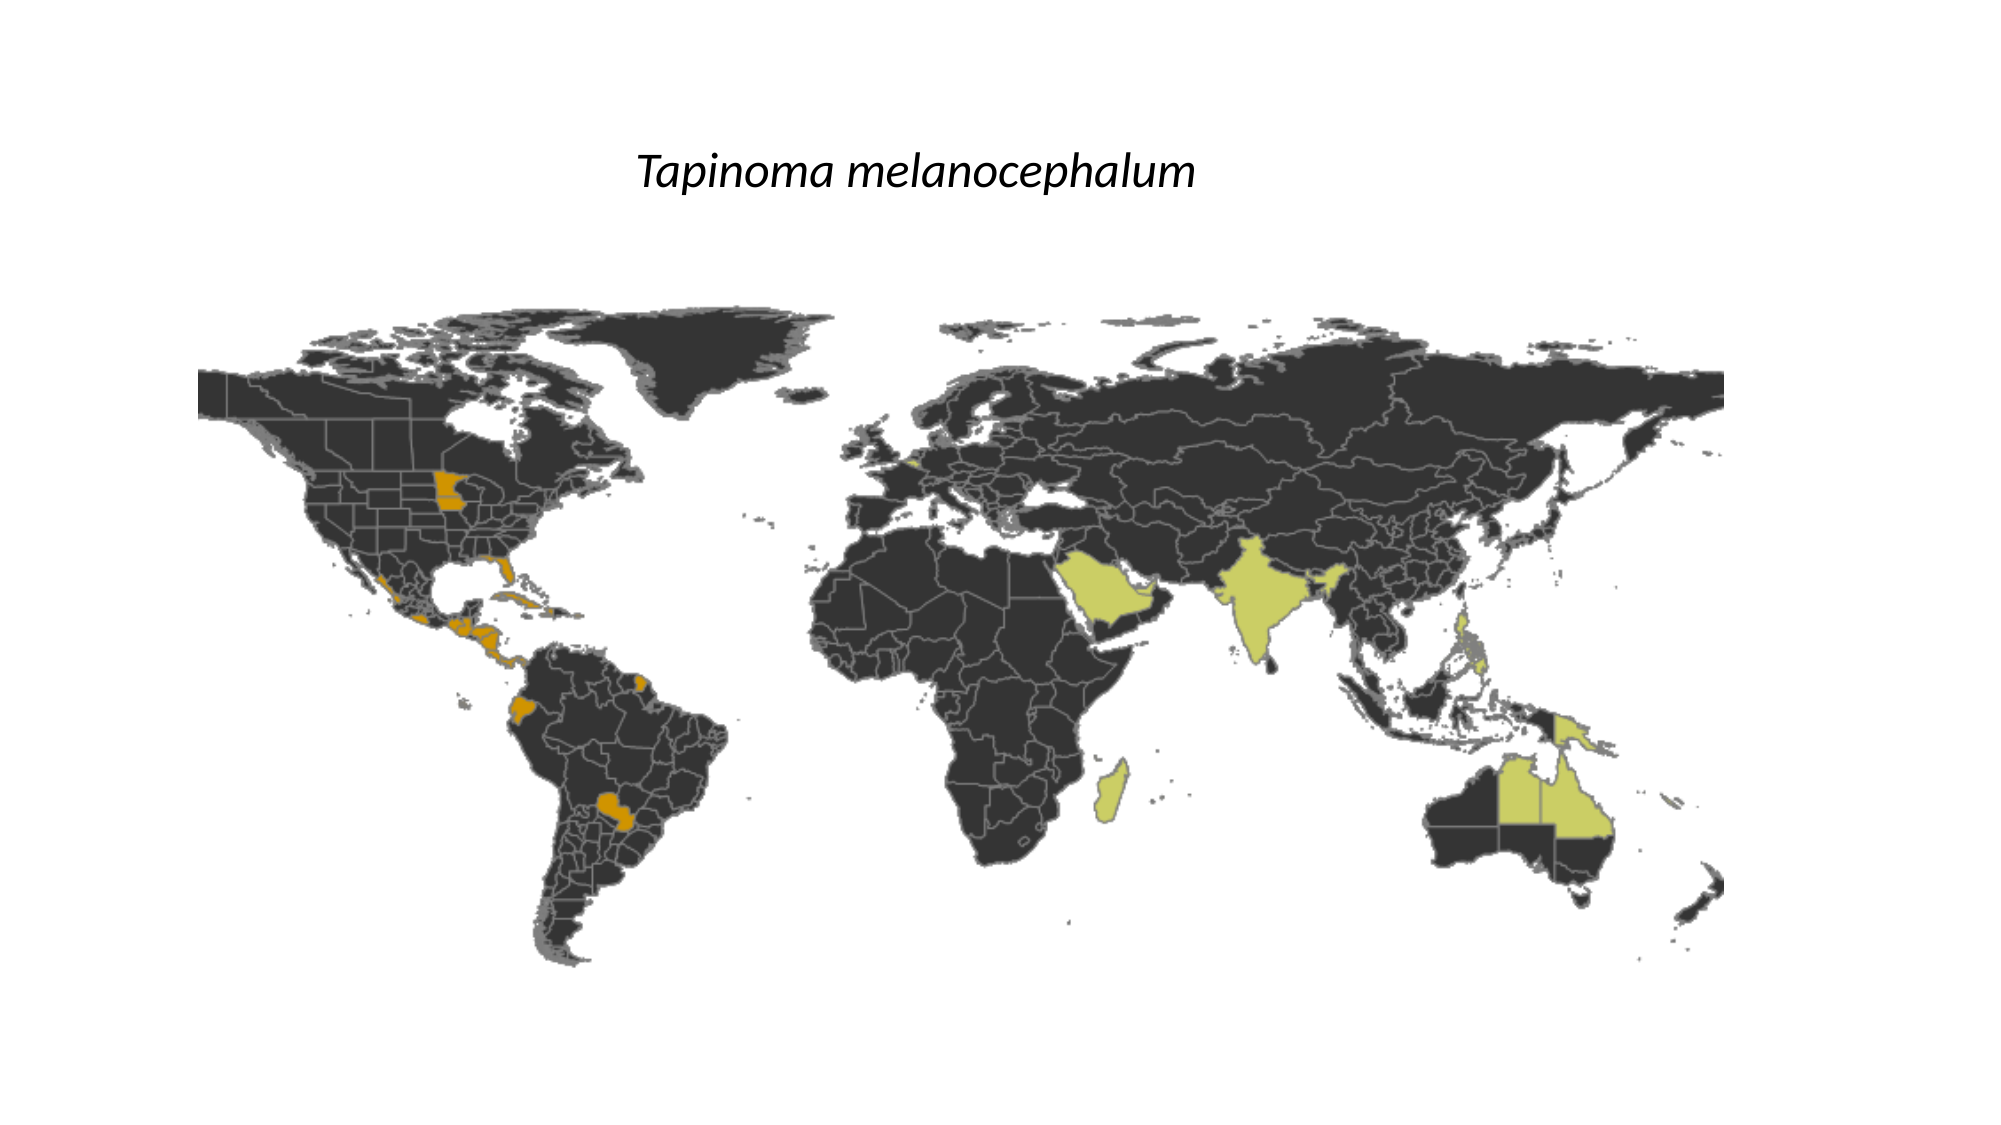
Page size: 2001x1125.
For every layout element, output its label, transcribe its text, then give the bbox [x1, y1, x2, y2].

picture [198, 272, 1724, 1000]
text_box Tapinoma melanocephalum [620, 129, 1212, 205]
